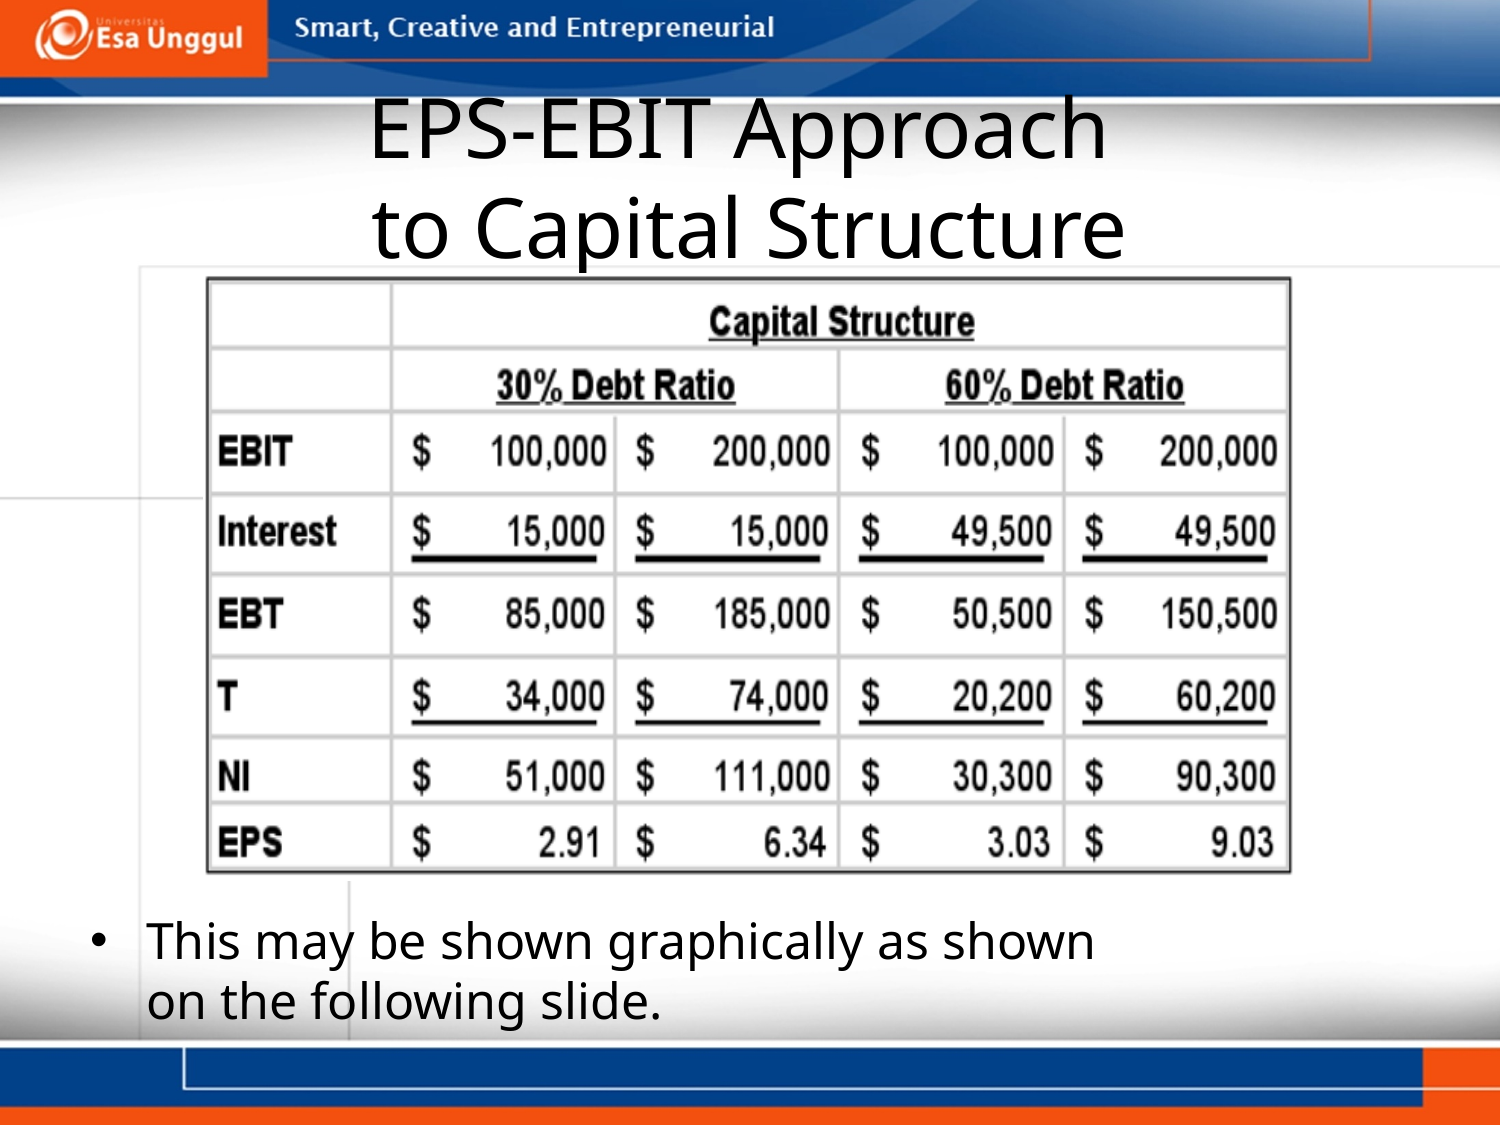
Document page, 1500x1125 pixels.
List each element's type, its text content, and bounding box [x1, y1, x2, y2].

picture [0, 0, 1500, 1125]
list This may be shown graphically as shown on the following slide. [75, 902, 1425, 1059]
title EPS-EBIT Approach to Capital Structure [75, 99, 1425, 250]
